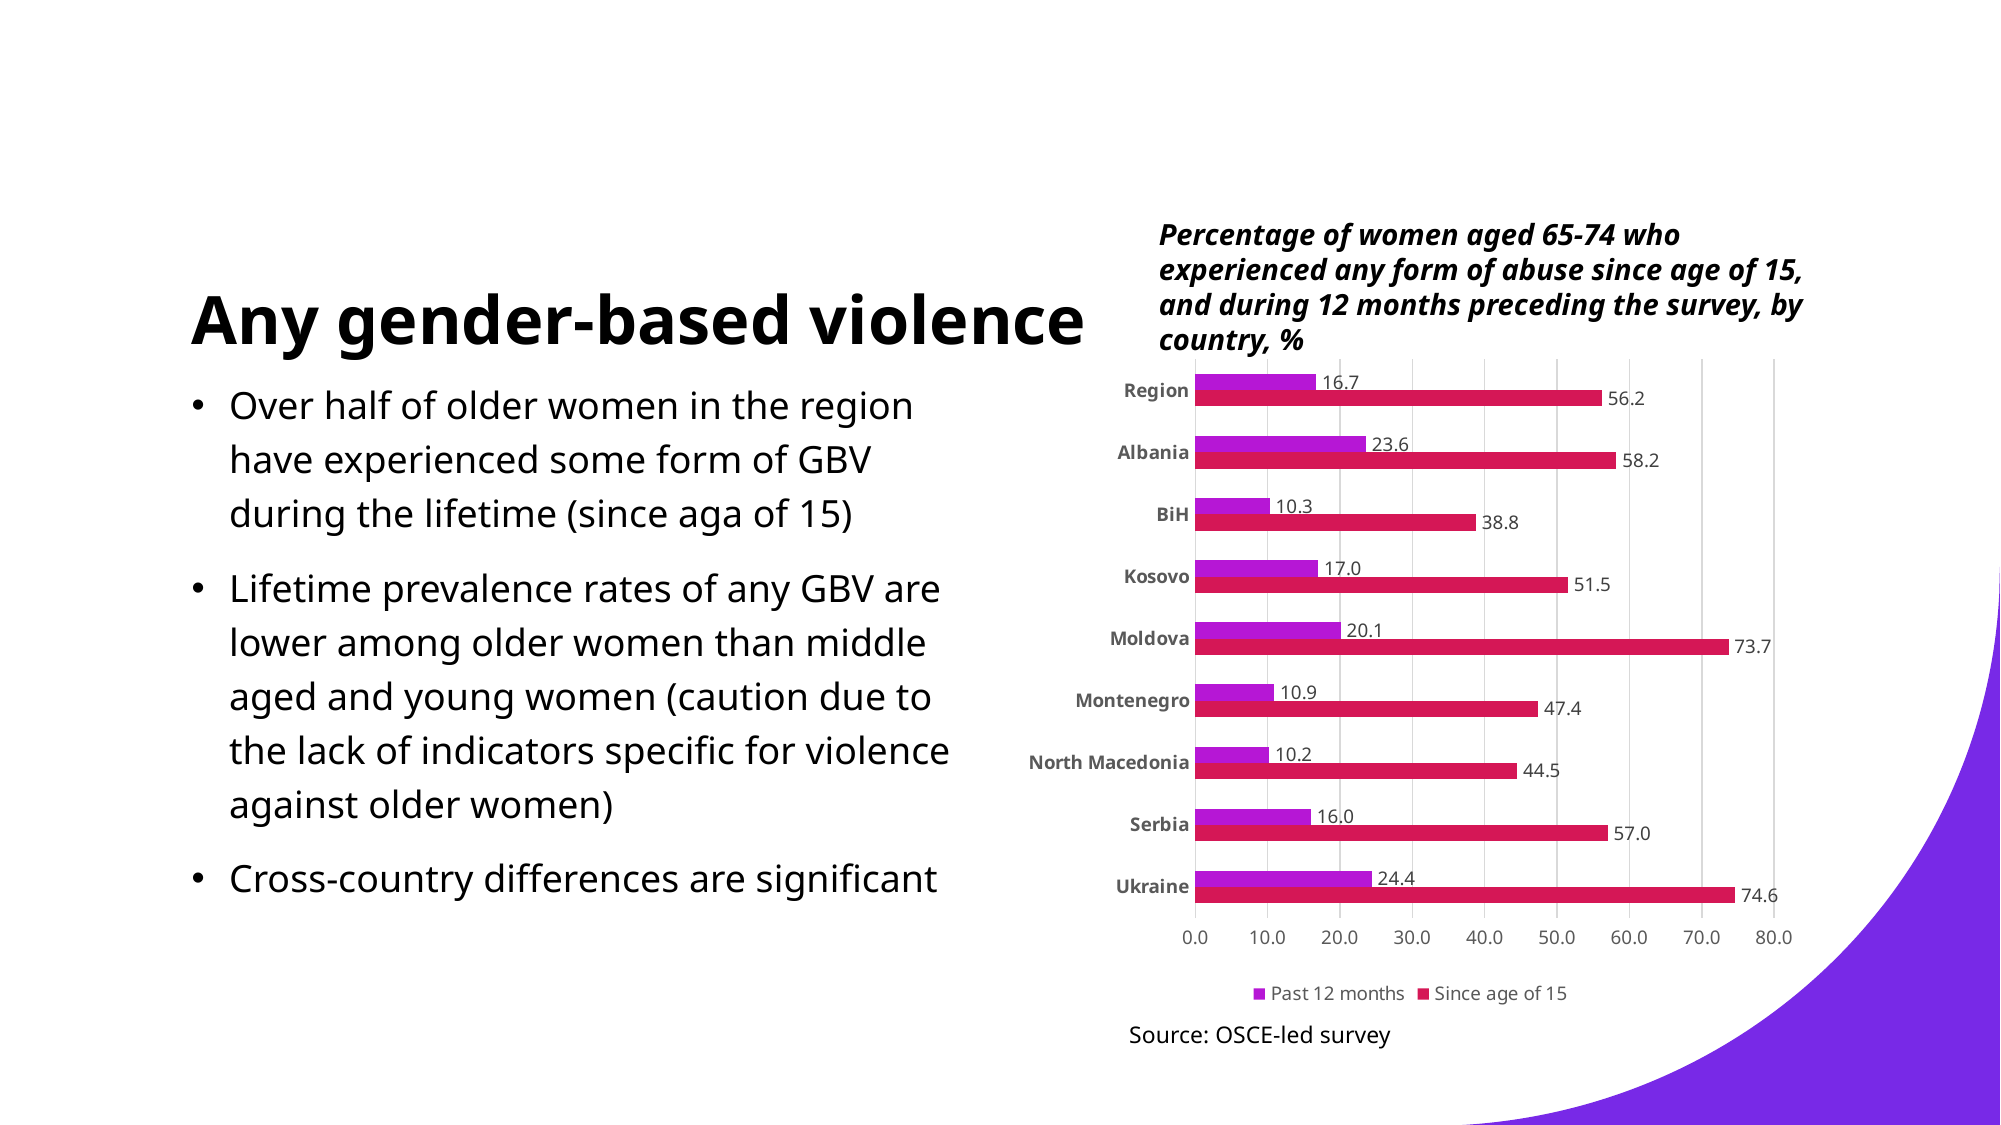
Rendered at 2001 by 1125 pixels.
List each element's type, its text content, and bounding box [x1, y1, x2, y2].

chart [1012, 345, 1809, 1014]
title Any gender-based violence [176, 118, 1809, 366]
text_box Percentage of women aged 65-74 who experienced any form of abuse since age of 15, and during 12 months preceding the survey, by country, % [1144, 208, 1852, 364]
text_box Source: OSCE-led survey [1114, 1014, 1412, 1056]
list Over half of older women in the region have experienced some form of GBV during the lifetime (since aga of 15) Lifetime prevalence rates of any GBV are lower among older women than middle aged and young women (caution due to the lack of indicators specific for violence against older women) Cross-country differences are significant [176, 365, 988, 1014]
